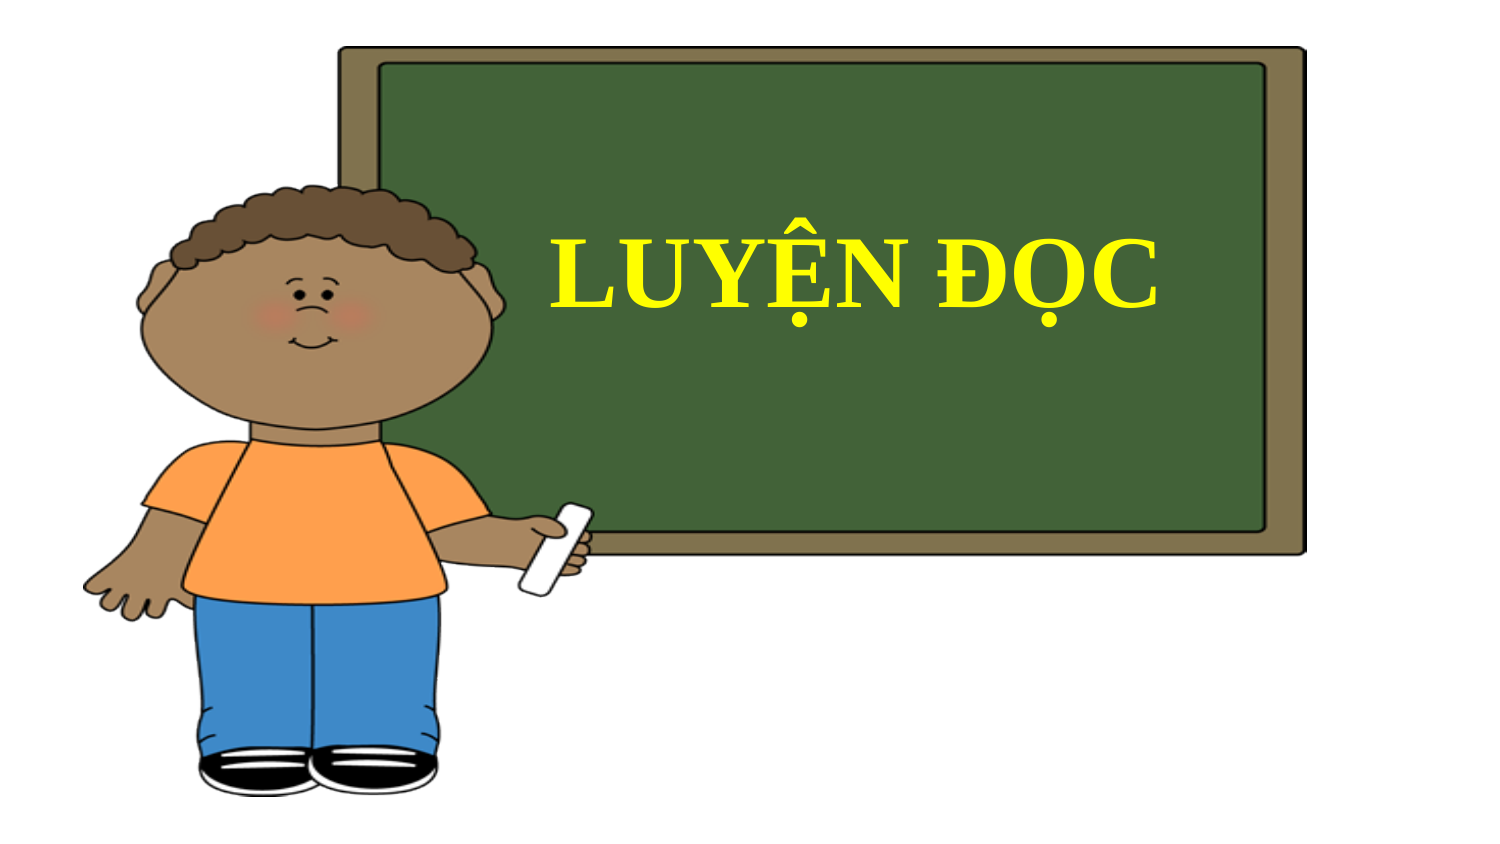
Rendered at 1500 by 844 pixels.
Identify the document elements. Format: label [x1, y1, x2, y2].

picture [83, 46, 1307, 797]
